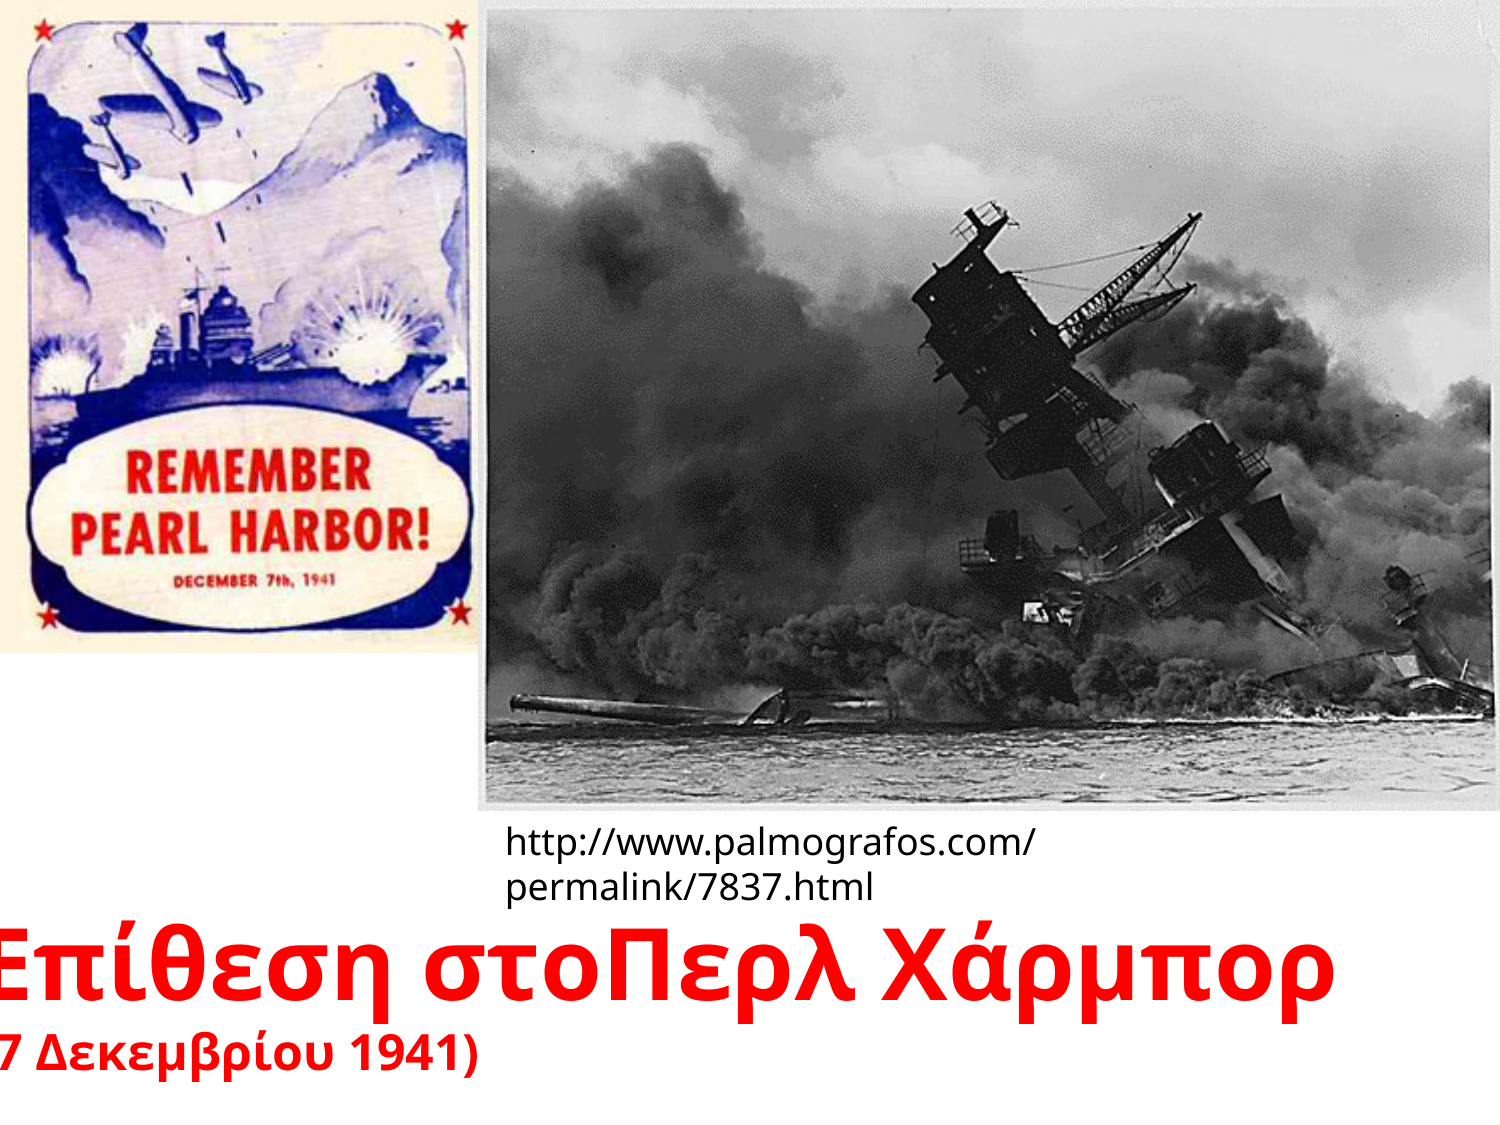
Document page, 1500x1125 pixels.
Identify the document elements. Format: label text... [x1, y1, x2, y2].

text_box Επίθεση στοΠερλ Χάρμπορ (7 Δεκεμβρίου 1941) [0, 893, 1381, 1088]
text_box http://www.palmografos.com/permalink/7837.html [490, 819, 1241, 893]
picture [0, 0, 1500, 811]
